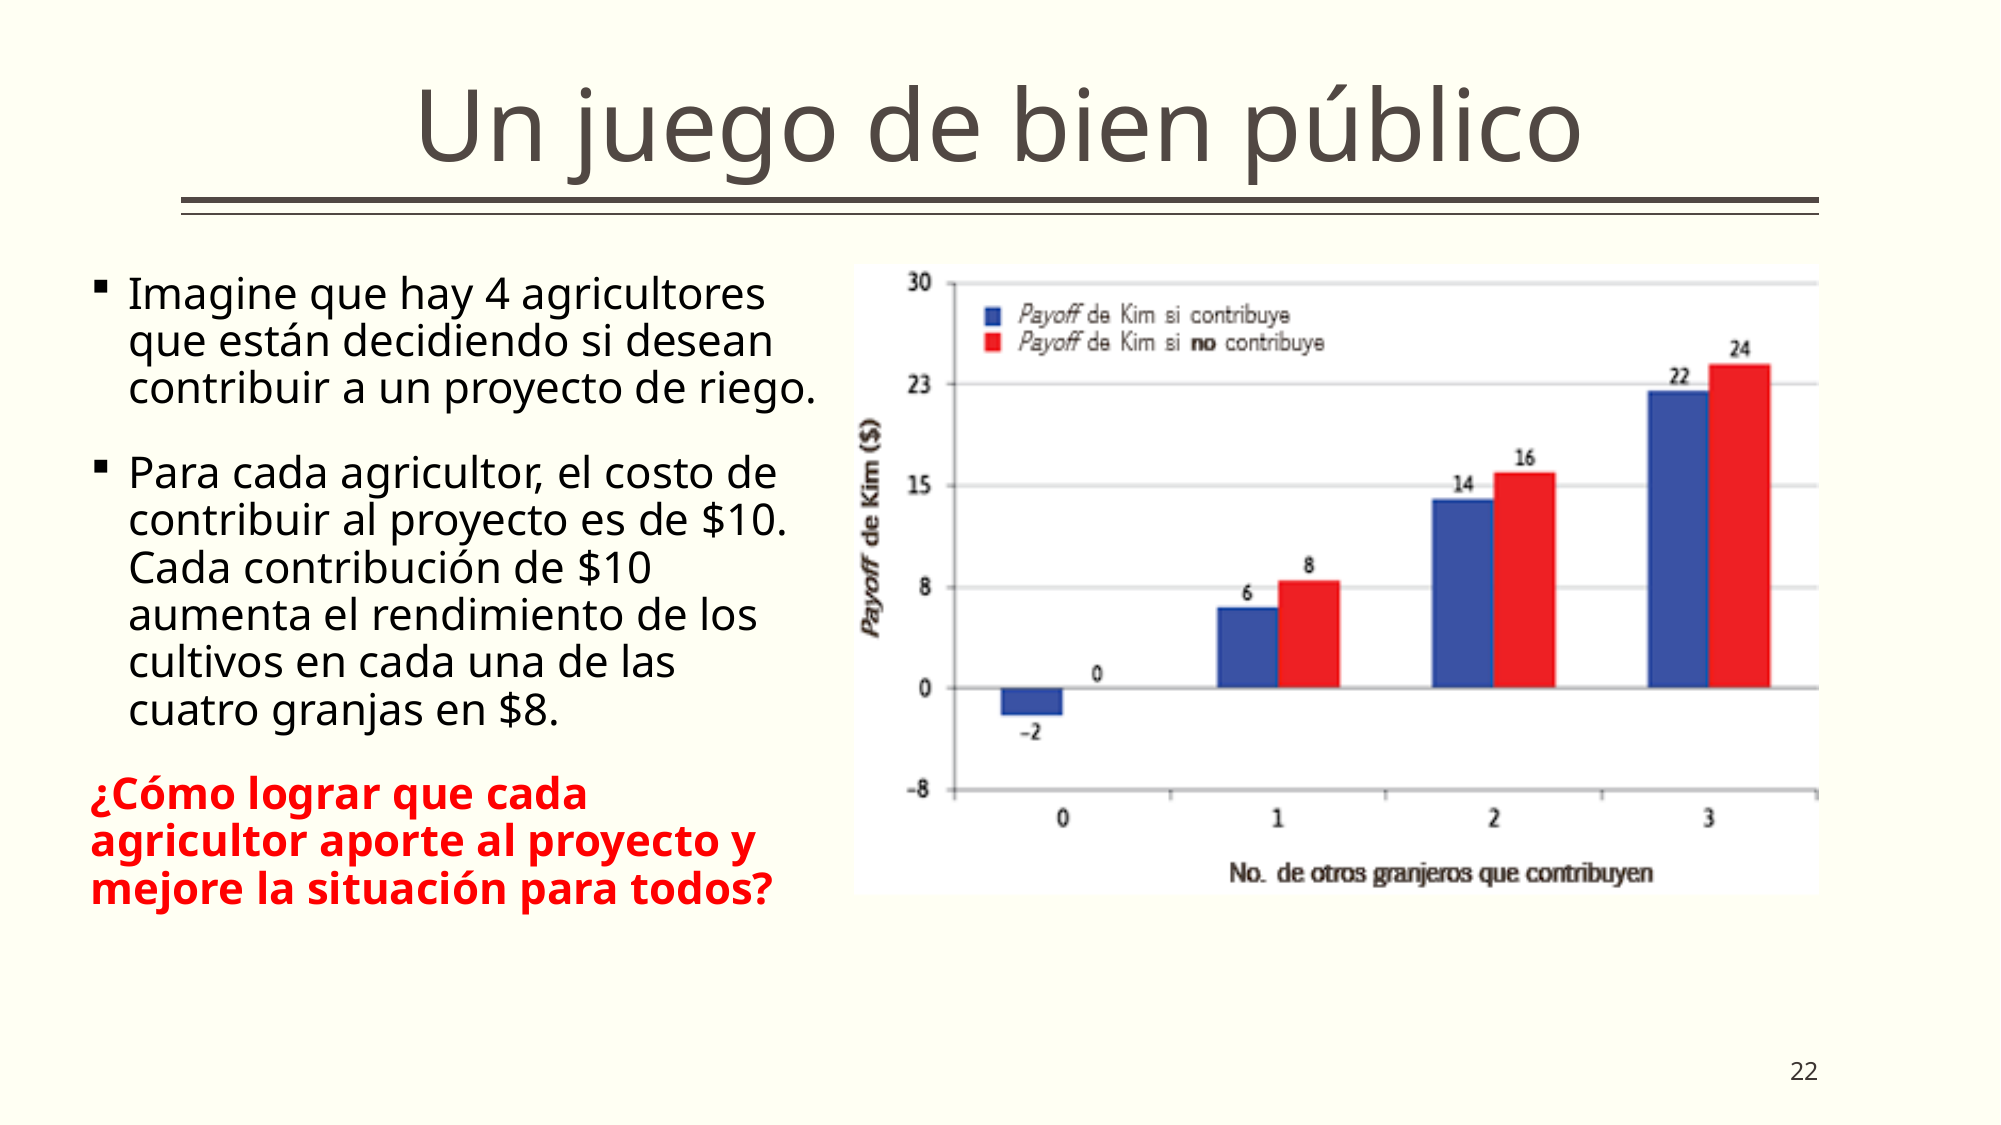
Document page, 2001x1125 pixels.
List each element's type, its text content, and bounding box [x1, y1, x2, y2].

slide_number 22 [1518, 1042, 1819, 1103]
picture [854, 264, 1819, 898]
list Imagine que hay 4 agricultores que están decidiendo si desean contribuir a un proyecto de riego. Para cada agricultor, el costo de contribuir al proyecto es de $10. Cada contribución de $10 aumenta el rendimiento de los cultivos en cada una de las cuatro granjas en $8. ¿Cómo lograr que cada agricultor aporte al proyecto y mejore la situación para todos? [90, 264, 819, 923]
title Un juego de bien público [181, 10, 1819, 191]
